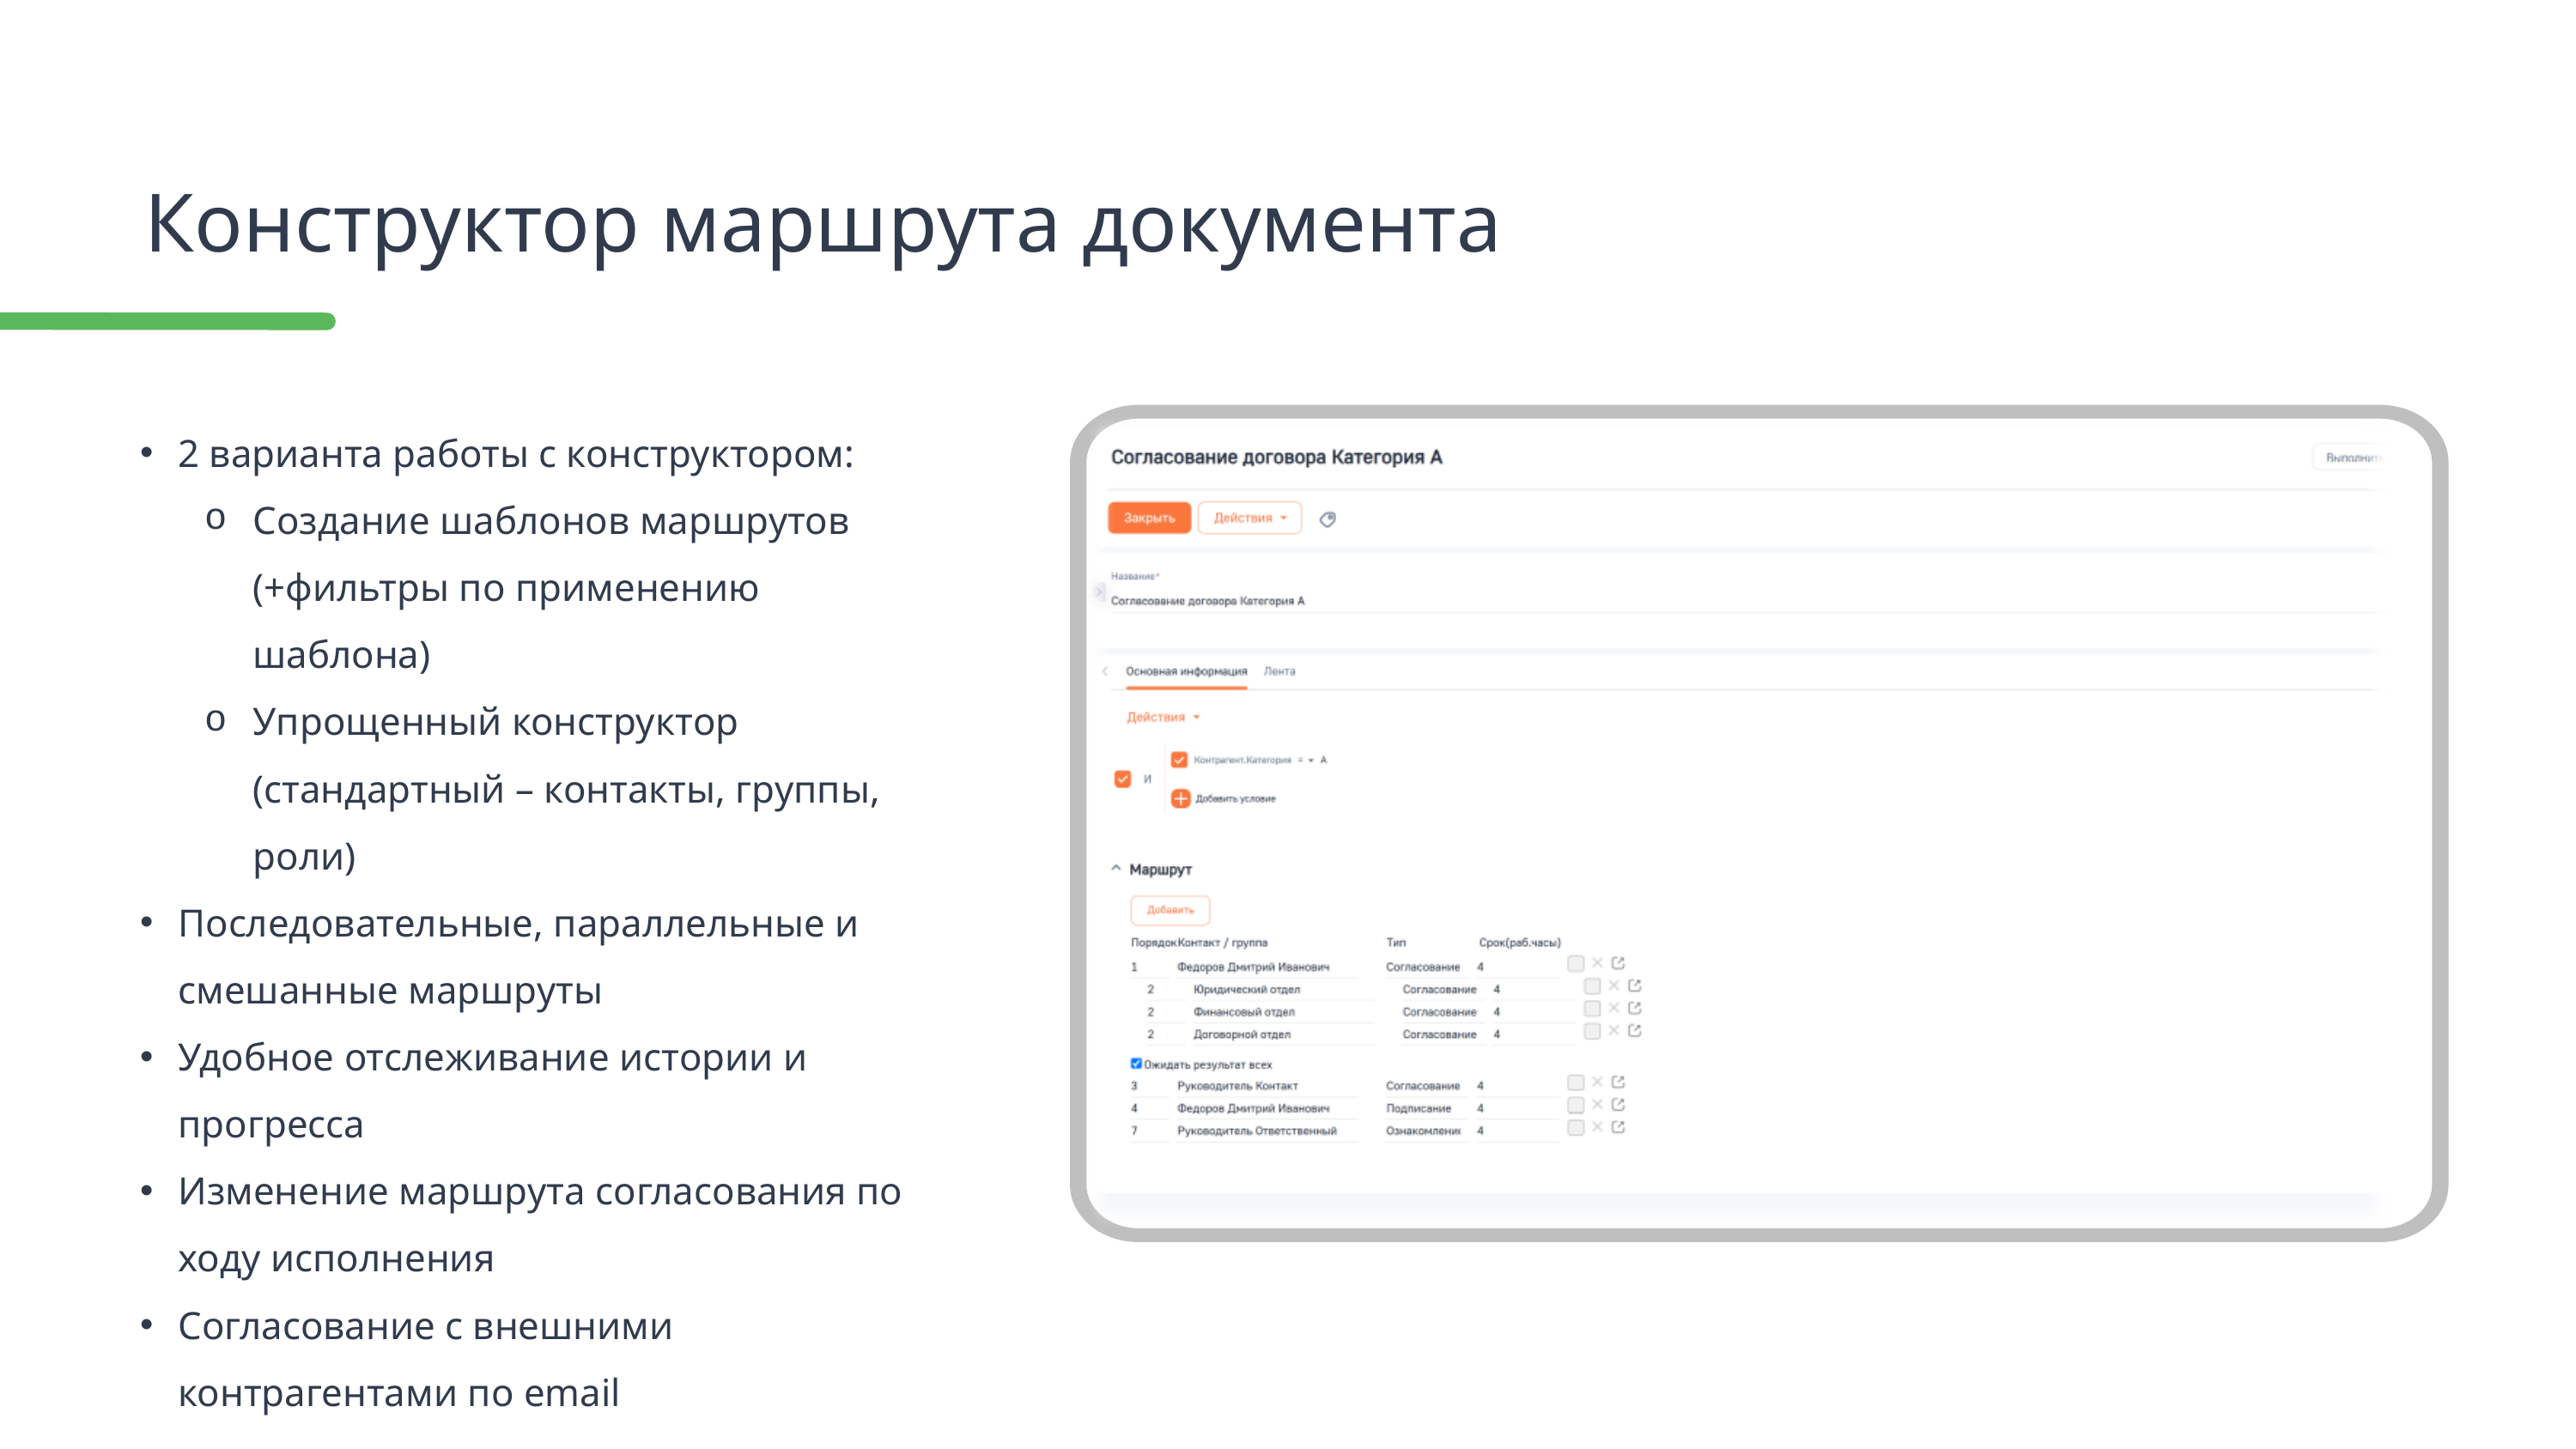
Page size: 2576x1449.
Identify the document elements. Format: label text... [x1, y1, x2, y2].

picture [1087, 415, 2389, 1230]
text_box 2 варианта работы с конструктором: Создание шаблонов маршрутов (+фильтры по применению шаблона) Упрощенный конструктор (стандартный – контакты, группы, роли) Последовательные, параллельные и смешанные маршруты Удобное отслеживание истории и прогресса Изменение маршрута согласования по ходу исполнения Согласование с внешними контрагентами по email [101, 407, 948, 1414]
text_box [1102, 404, 2449, 1242]
text_box [1070, 428, 1083, 1218]
text_box Конструктор маршрута документа [144, 82, 1508, 268]
